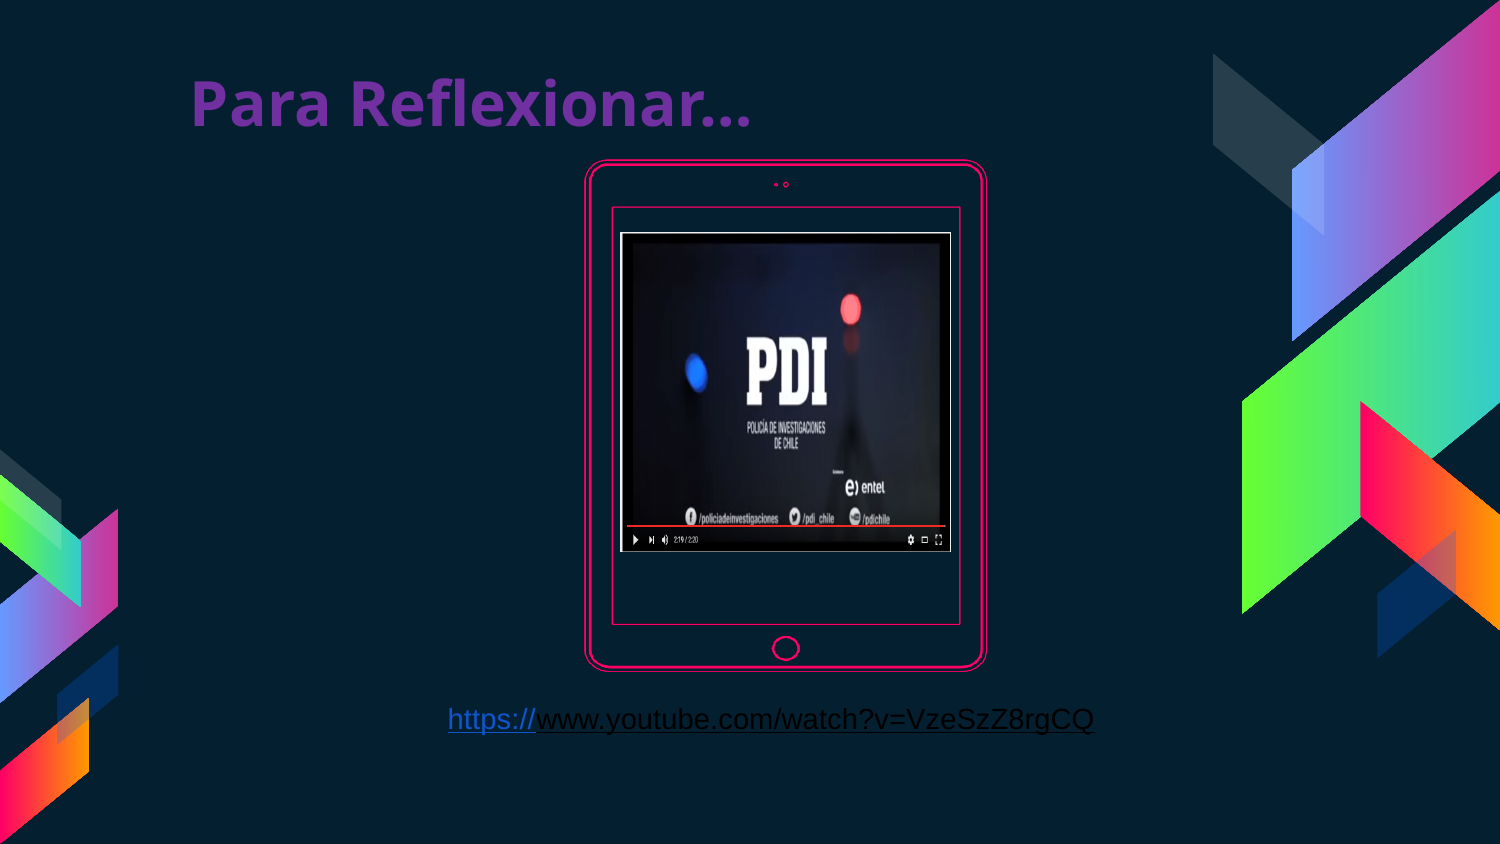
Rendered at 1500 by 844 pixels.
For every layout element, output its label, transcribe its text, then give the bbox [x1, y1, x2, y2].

title Para Reflexionar… [175, 49, 1155, 155]
picture [583, 159, 987, 673]
text_box https://www.youtube.com/watch?v=VzeSzZ8rgCQ [432, 693, 1119, 744]
